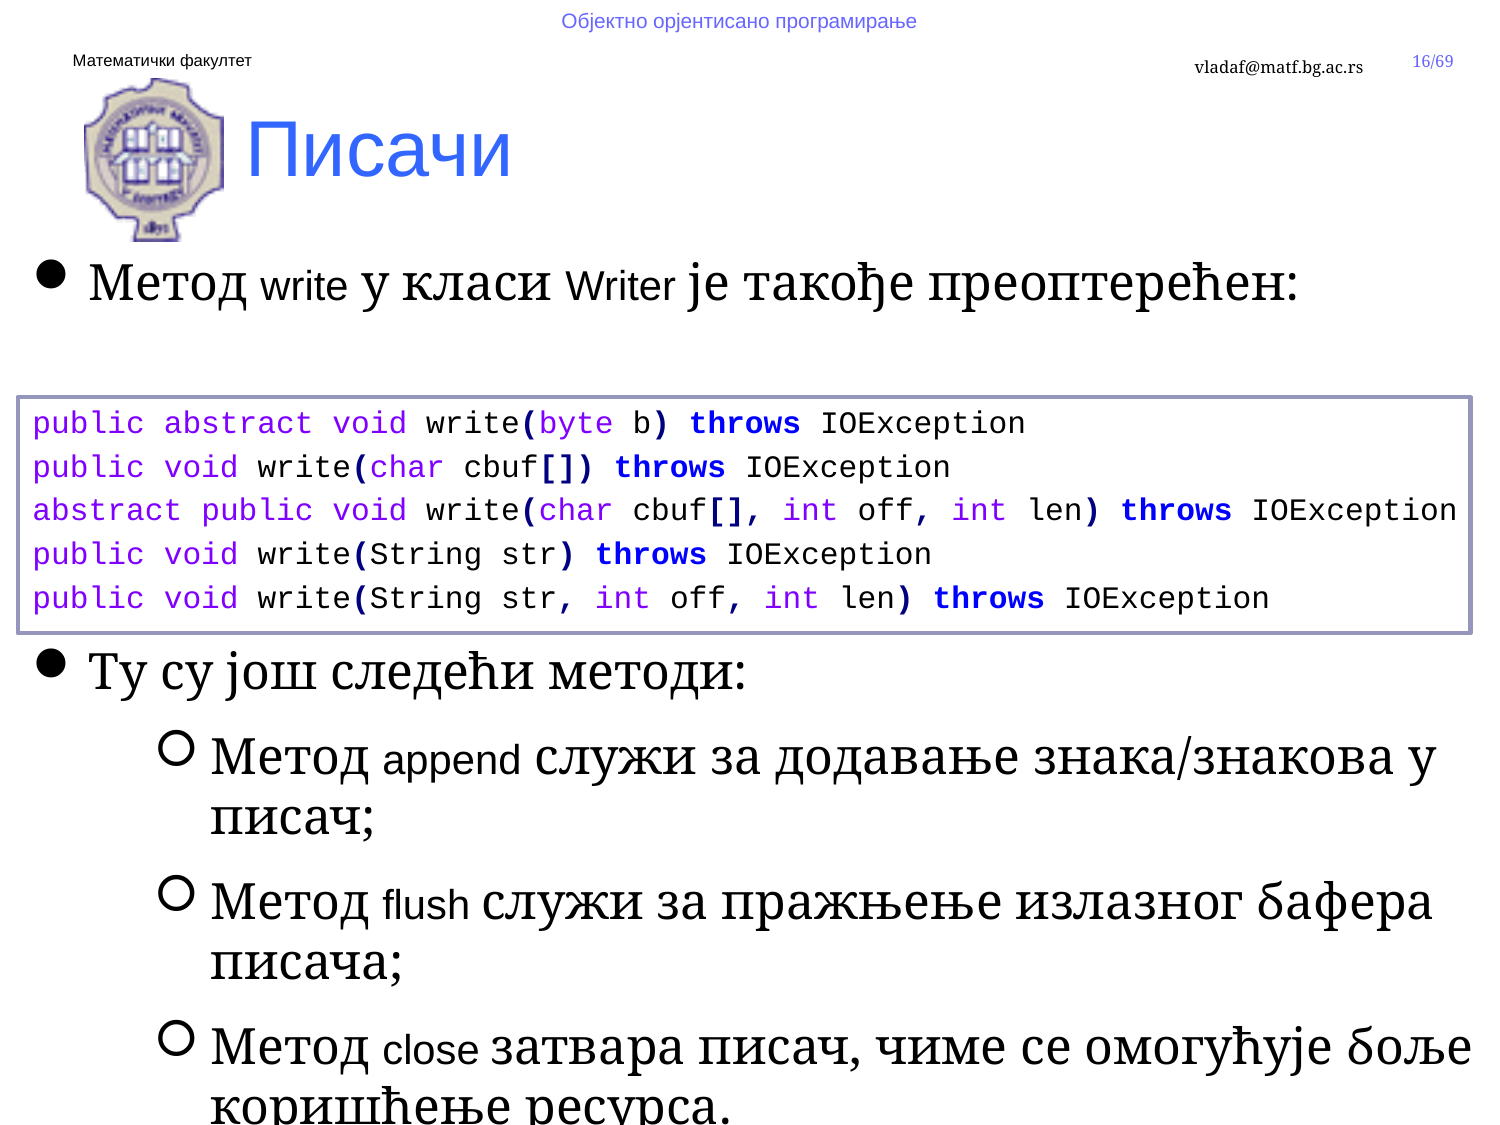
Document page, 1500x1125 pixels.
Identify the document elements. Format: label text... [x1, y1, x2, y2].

picture [84, 78, 224, 242]
text_box Метод write у класи Writer je такође преоптерећен: public abstract void write(byte b) throws IOException public void write(char cbuf[]) throws IOException abstract public void write(char cbuf[], int off, int len) throws IOException public void write(String str) throws IOException public void write(String str, int off, int len) throws IOException Ту су још следећи методи: Метод append служи за додавање знака/знакова у писач; Метод flush служи за пражњење излазног бафера писача; Метод close затвара писач, чиме се омогућује боље коришћење ресурса. [17, 243, 1500, 1125]
text_box [16, 395, 1473, 635]
text_box Писачи [230, 69, 1500, 220]
